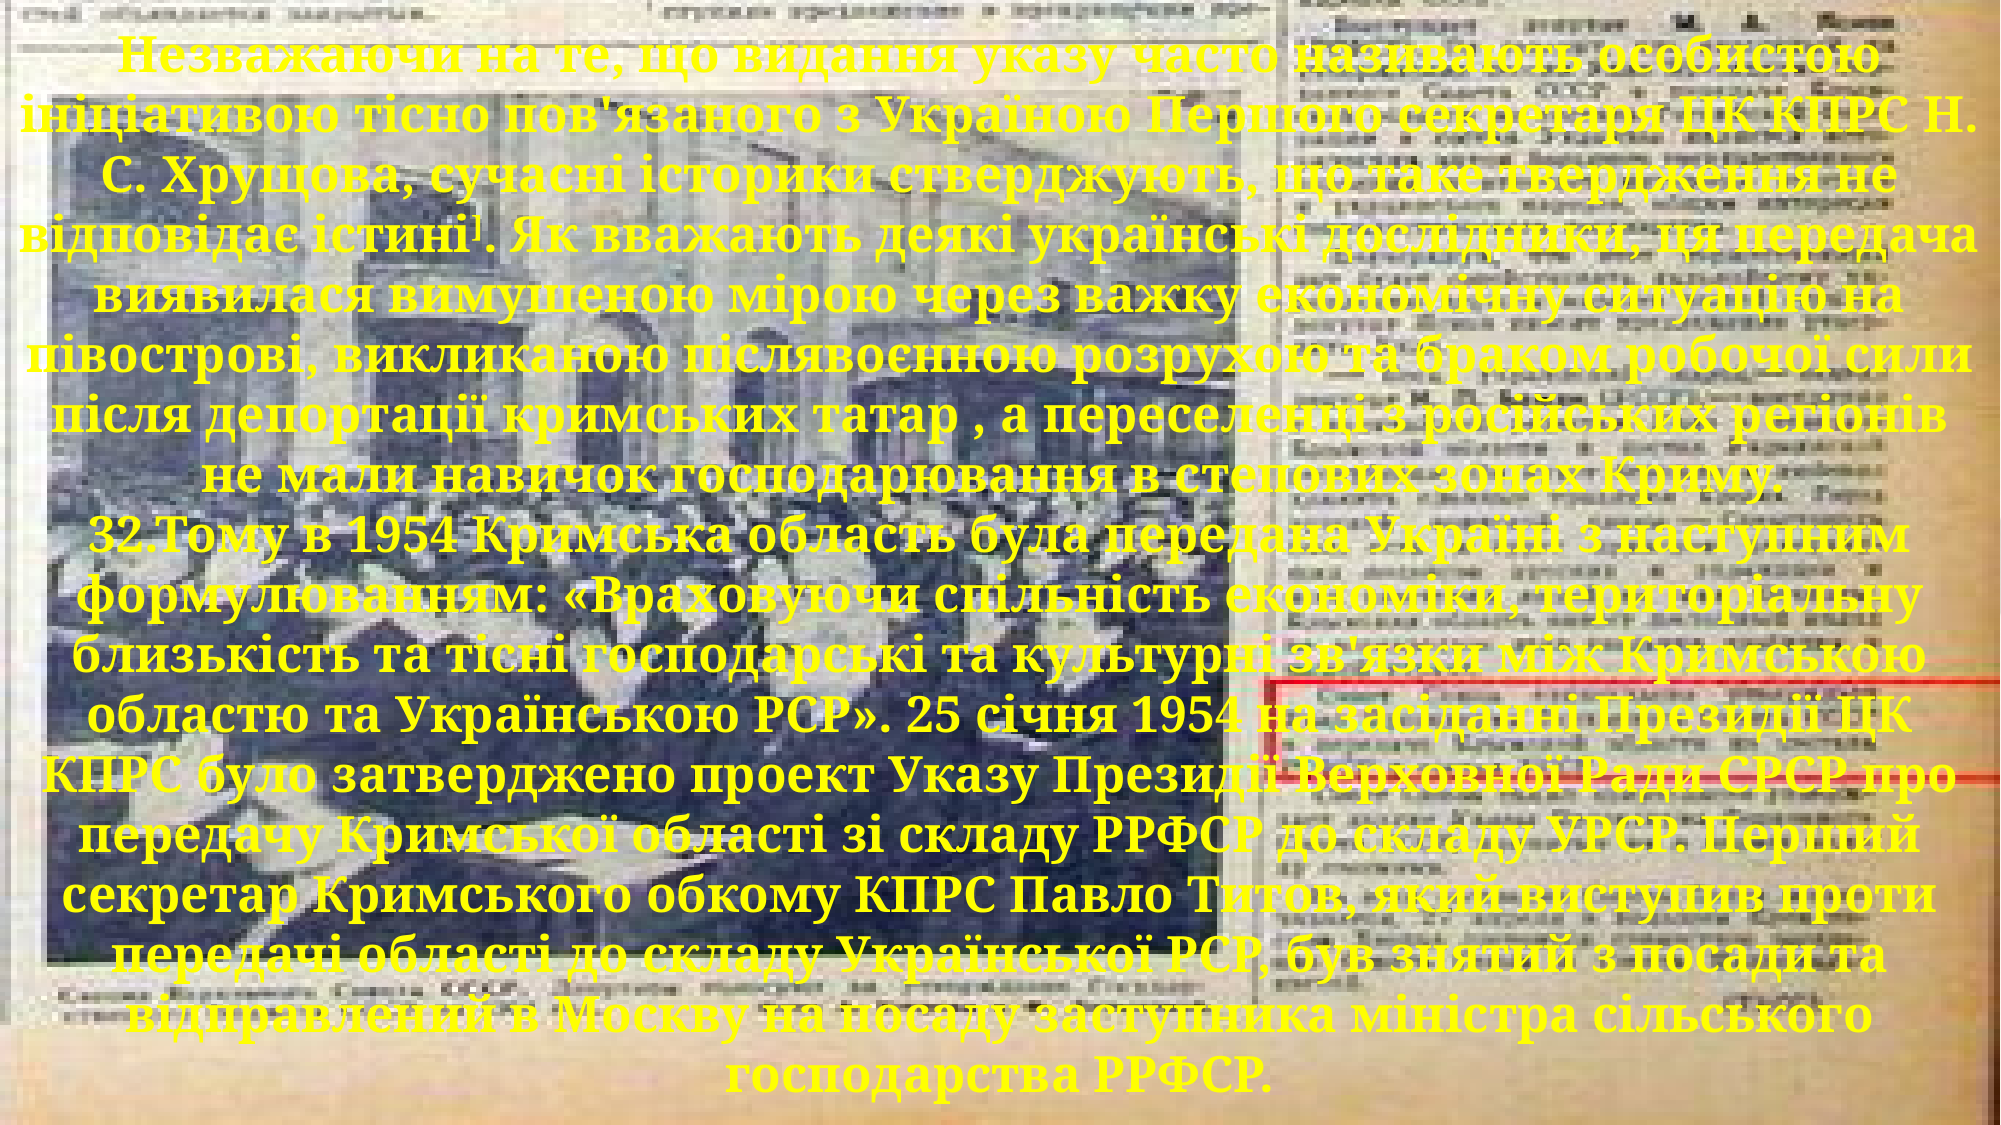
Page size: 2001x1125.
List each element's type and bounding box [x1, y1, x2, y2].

list [0, 0, 2000, 1125]
